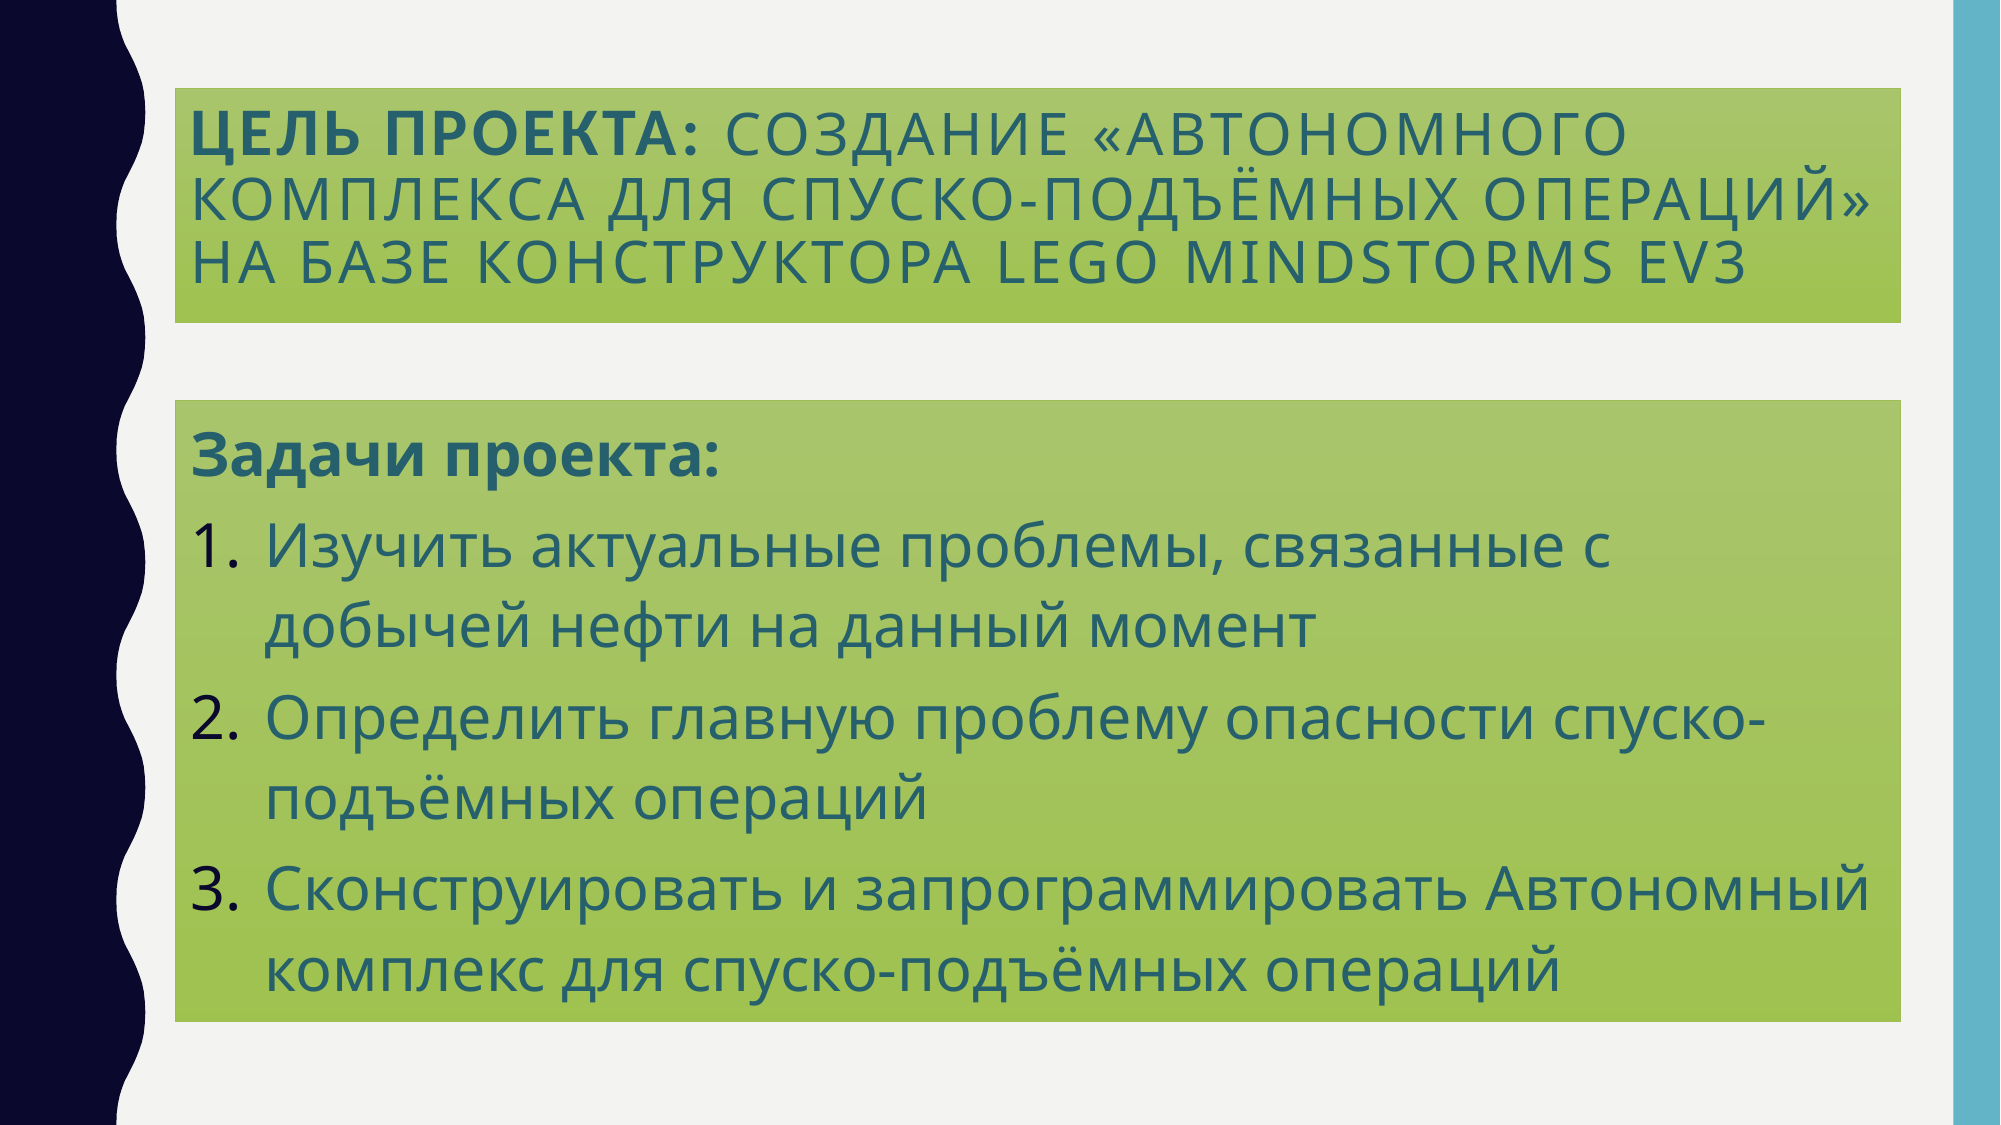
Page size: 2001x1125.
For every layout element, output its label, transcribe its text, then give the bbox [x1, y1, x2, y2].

list Задачи проекта: Изучить актуальные проблемы, связанные с добычей нефти на данный момент Определить главную проблему опасности спуско-подъёмных операций Сконструировать и запрограммировать Автономный комплекс для спуско-подъёмных операций [175, 400, 1901, 1022]
title Цель проекта: Создание «Автономного комплекса для спуско-подъёмных операций» на базе конструктора Lego Mindstorms EV3 [175, 88, 1901, 323]
